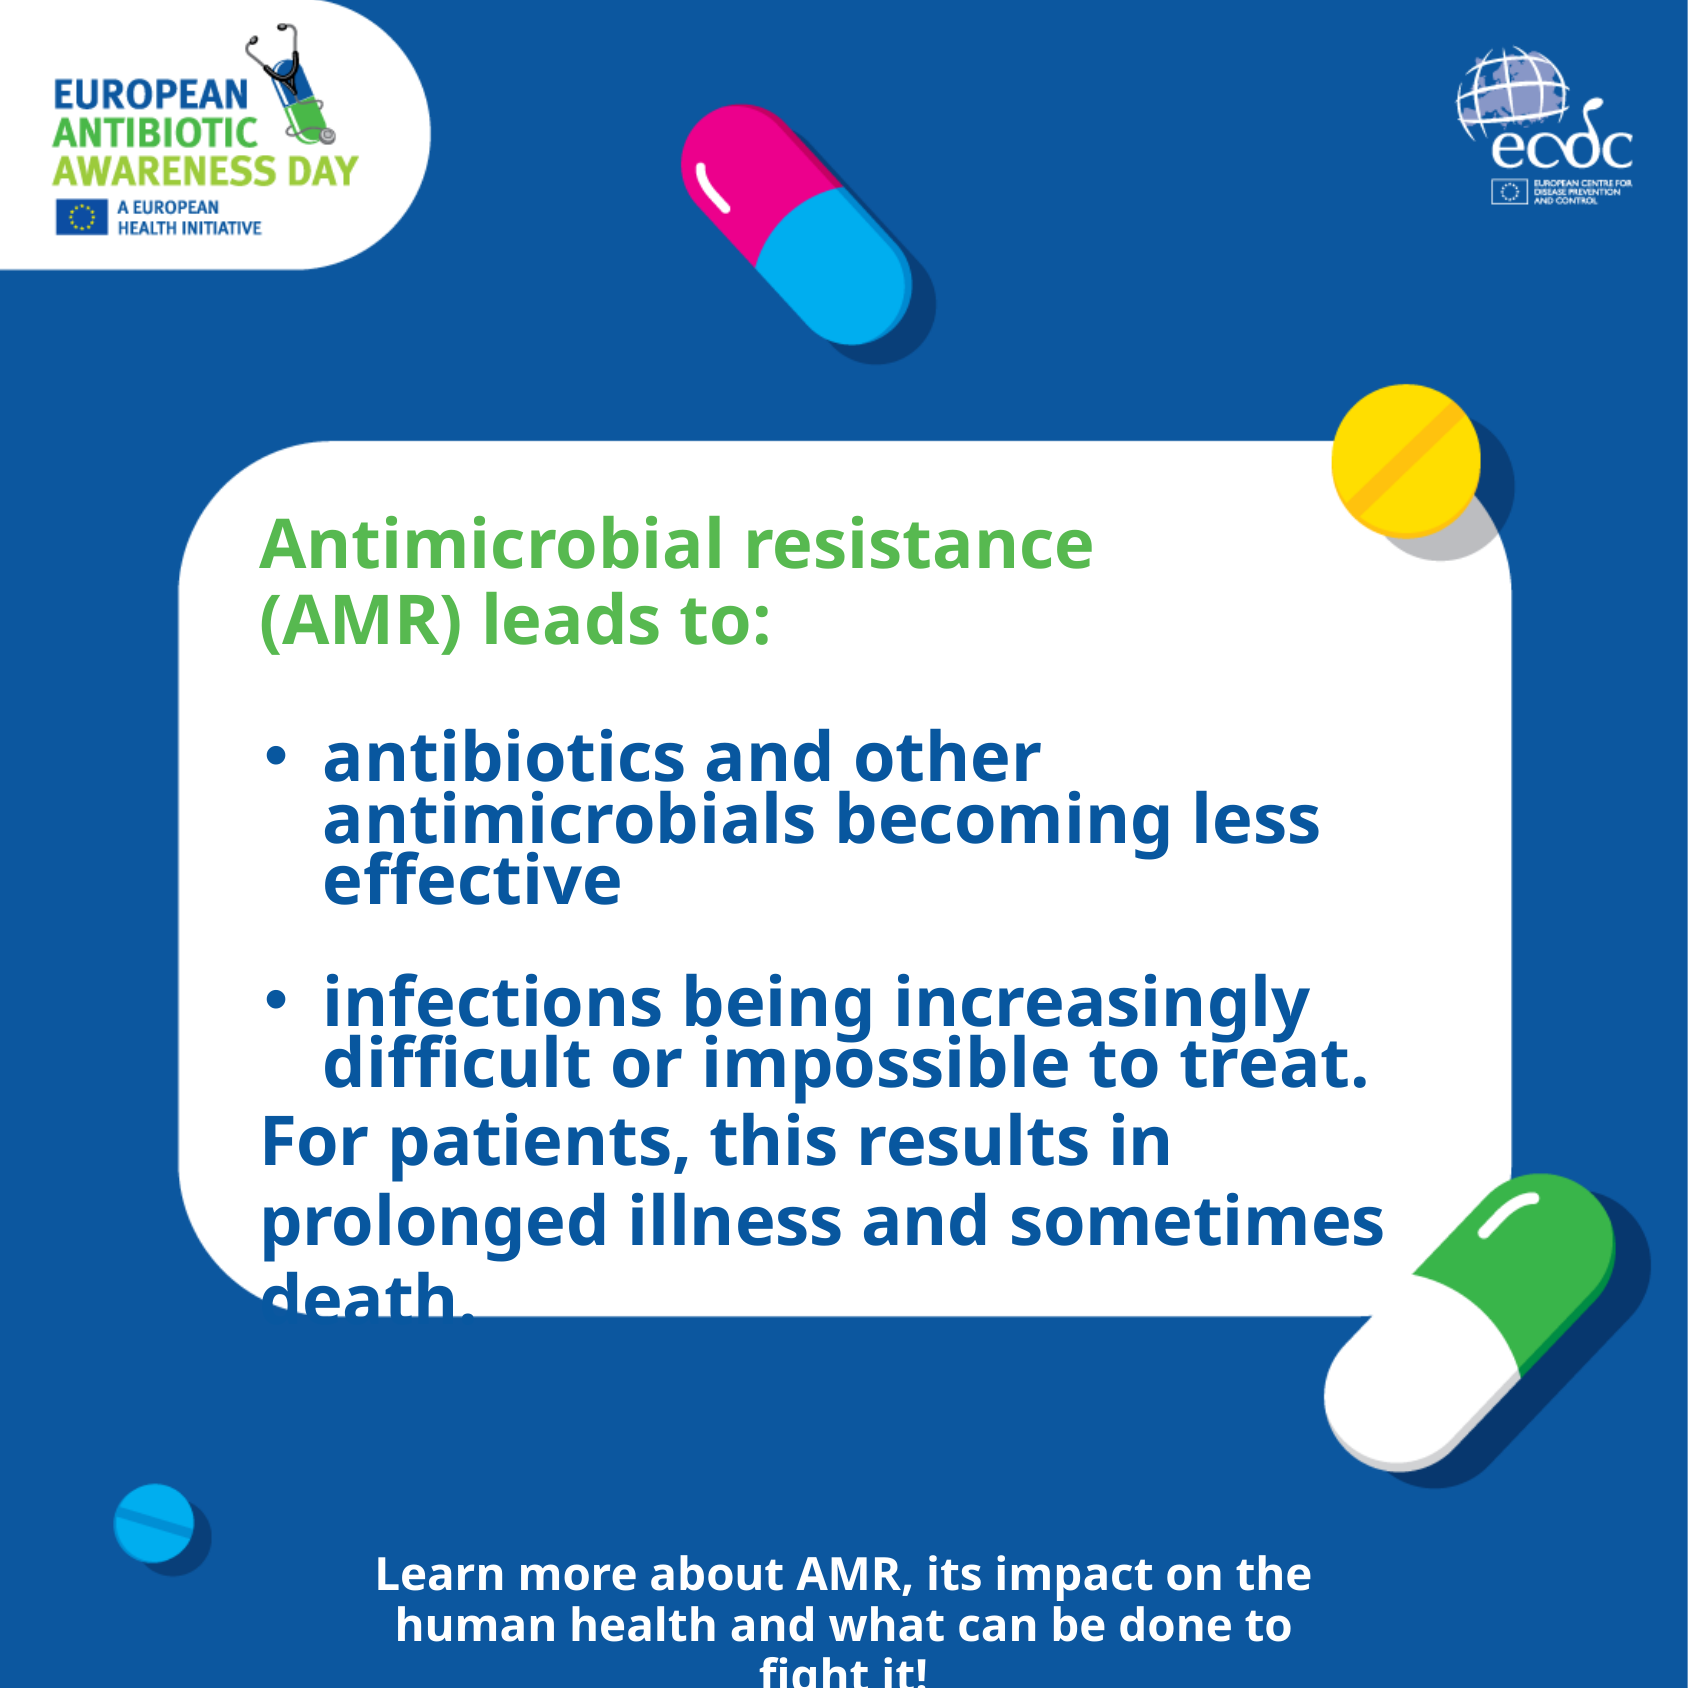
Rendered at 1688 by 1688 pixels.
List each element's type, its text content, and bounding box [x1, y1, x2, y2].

text_box For patients, this results in prolonged illness and sometimes death. [259, 1099, 1459, 1339]
text_box Learn more about AMR, its impact on the human health and what can be done to fight it! [373, 1549, 1315, 1688]
text_box [0, 0, 1688, 1688]
text_box antibiotics and other antimicrobials becoming less effective infections being increasingly difficult or impossible to treat. [205, 734, 1491, 1102]
text_box Antimicrobial resistance (AMR) leads to: [259, 505, 1102, 659]
